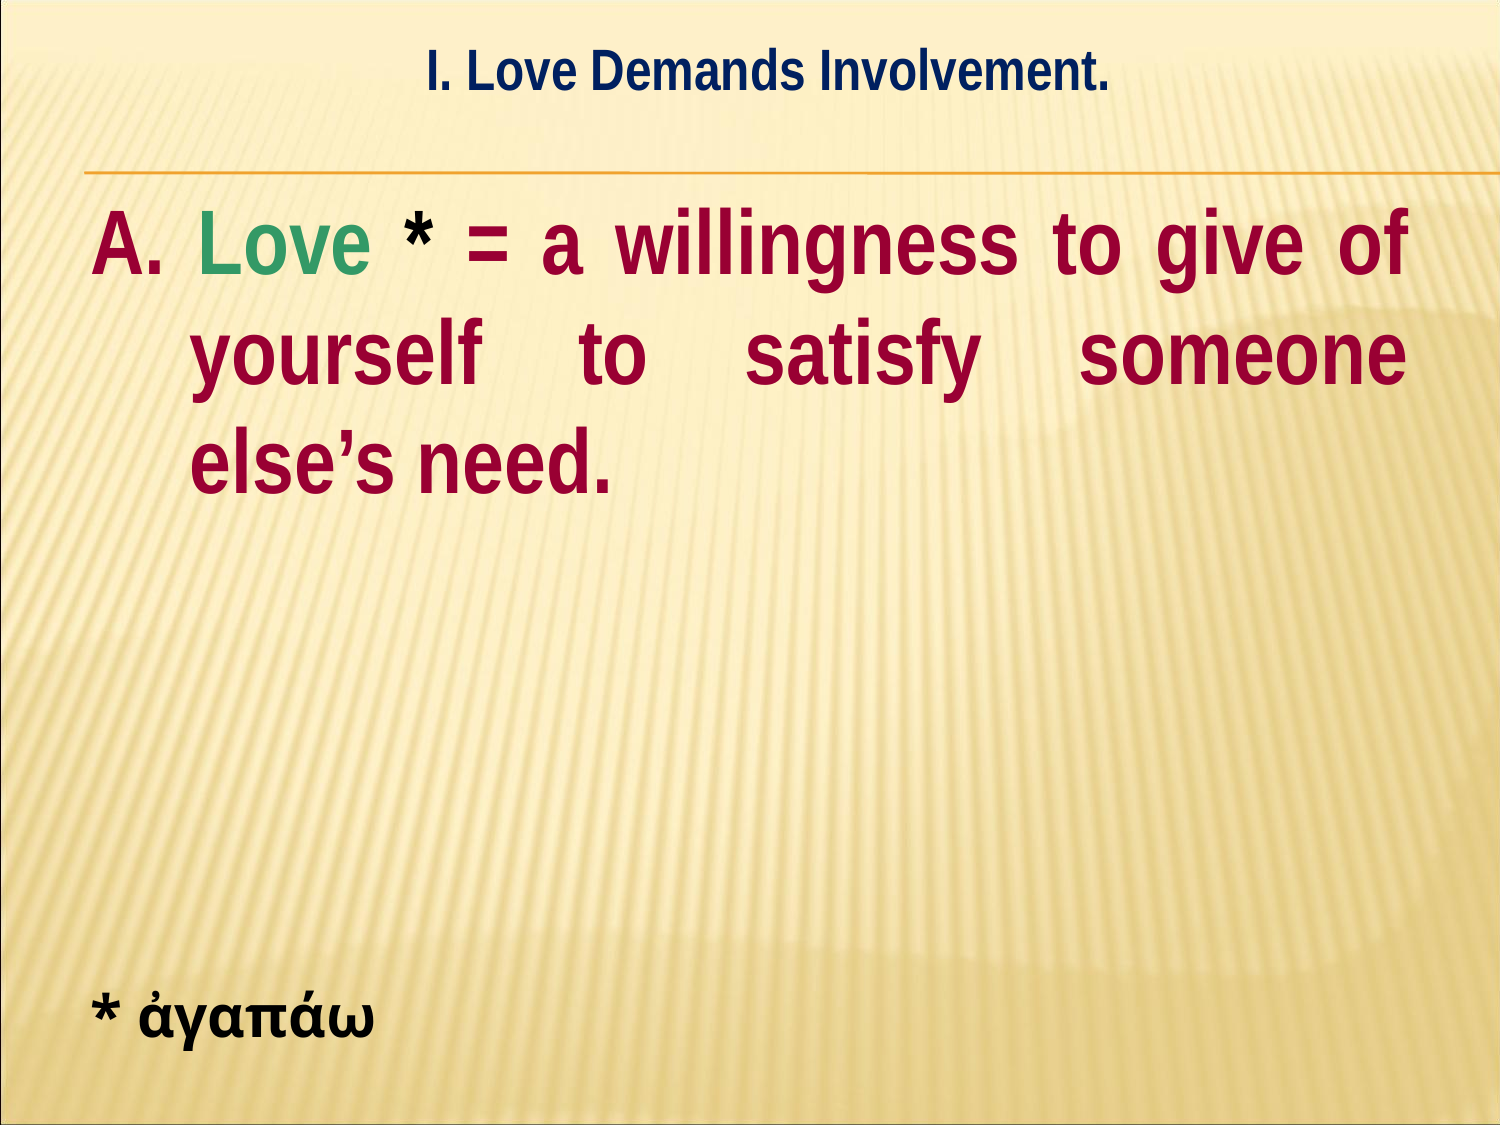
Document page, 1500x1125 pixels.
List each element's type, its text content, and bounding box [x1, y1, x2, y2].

picture [0, 0, 1500, 1125]
list A. Love * = a willingness to give of yourself to satisfy someone else’s need. * ἀγαπάω [75, 174, 1425, 1038]
text_box I. Love Demands Involvement. [124, 24, 1413, 110]
